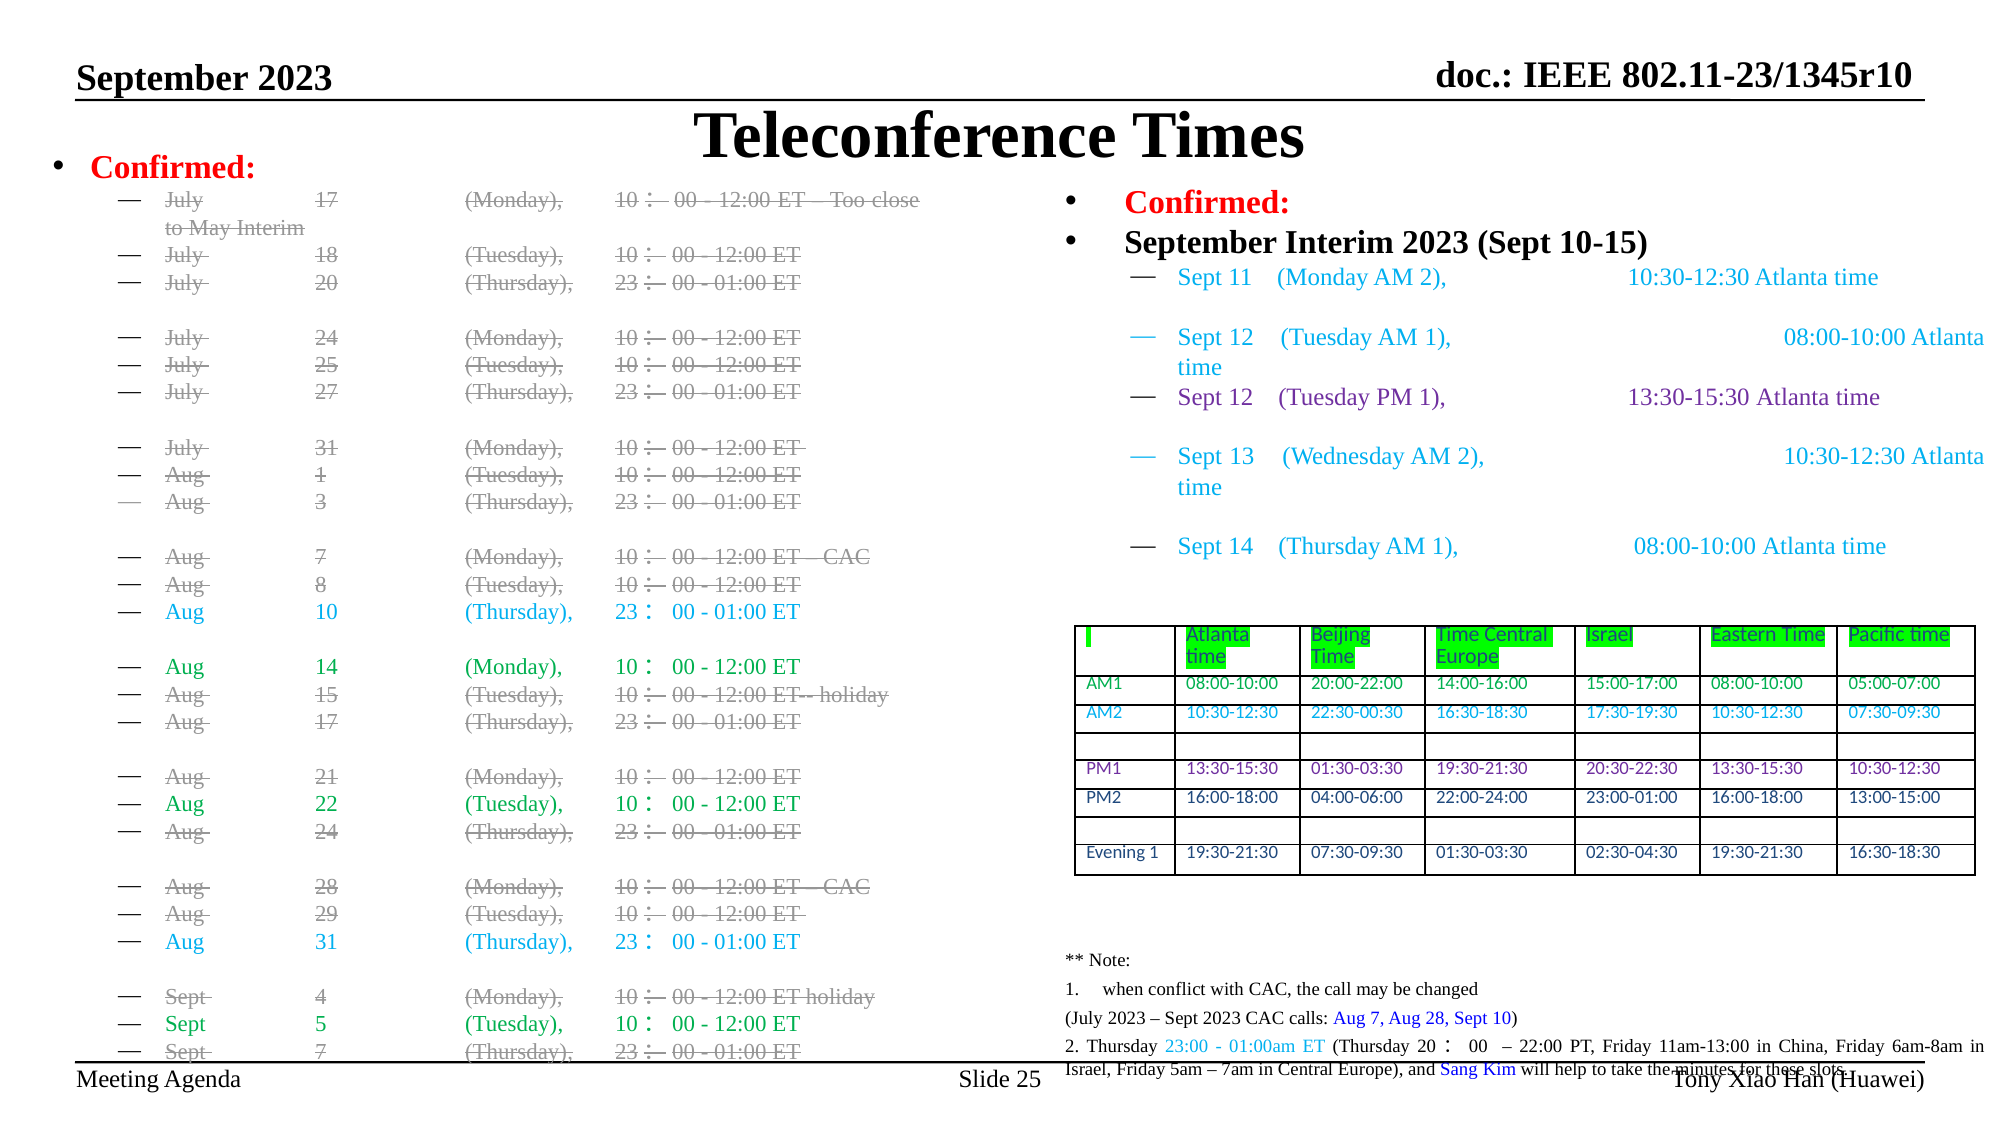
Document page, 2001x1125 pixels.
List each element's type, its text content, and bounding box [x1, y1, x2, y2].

table_cell 01:30-03:30 [1301, 761, 1424, 788]
table_cell 20:00-22:00 [1301, 677, 1424, 704]
table_cell 13:30-15:30 [1701, 761, 1836, 788]
table_cell 08:00-10:00 [1176, 677, 1299, 704]
table_header Atlanta time [1176, 627, 1299, 675]
table_cell 02:30-04:30 [1576, 845, 1699, 874]
table_cell 22:00-24:00 [1426, 790, 1574, 816]
table_header Beijing Time [1301, 627, 1424, 675]
table_cell 16:00-18:00 [1701, 790, 1836, 816]
table_cell 15:00-17:00 [1576, 677, 1699, 704]
table_cell 07:30-09:30 [1838, 706, 1974, 732]
table_cell 17:30-19:30 [1576, 706, 1699, 732]
table_cell 10:30-12:30 [1701, 706, 1836, 732]
table_cell [1838, 818, 1974, 844]
text_box Teleconference Times [362, 87, 1638, 175]
table_cell Evening 1 [1076, 845, 1174, 874]
table_header [1076, 627, 1174, 675]
table_cell 08:00-10:00 [1701, 677, 1836, 704]
table_cell 23:00-01:00 [1576, 790, 1699, 816]
table_cell [1576, 734, 1699, 759]
table_cell 16:00-18:00 [1176, 790, 1299, 816]
table_cell [1426, 734, 1574, 759]
table_cell 19:30-21:30 [1176, 845, 1299, 874]
table_cell [1076, 734, 1174, 759]
table_cell 16:30-18:30 [1426, 706, 1574, 732]
table_cell 19:30-21:30 [1701, 845, 1836, 874]
table_cell 01:30-03:30 [1426, 845, 1574, 874]
table_cell [1076, 818, 1174, 844]
table_cell 04:00-06:00 [1301, 790, 1424, 816]
table_cell 05:00-07:00 [1838, 677, 1974, 704]
table_cell 10:30-12:30 [1838, 761, 1974, 788]
table_cell [1301, 818, 1424, 844]
table_header Time Central Europe [1426, 627, 1574, 675]
table_cell 10:30-12:30 [1176, 706, 1299, 732]
table_cell [1426, 818, 1574, 844]
table_cell 07:30-09:30 [1301, 845, 1424, 874]
text_box Confirmed: July 17 (Monday), 10：00 - 12:00 ET – Too close to May Interim July 18 (Tuesday), 10：00 - 12:00 ET July 20 (Thursday), 23：00 - 01:00 ET July 24 (Monday), 10：00 - 12:00 ET July 25 (Tuesday), 10：00 - 12:00 ET July 27 (Thursday), 23：00 - 01:00 ET July 31 (Monday), 10：00 - 12:00 ET Aug 1 (Tuesday), 10：00 - 12:00 ET Aug 3 (Thursday), 23：00 - 01:00 ET Aug 7 (Monday), 10：00 - 12:00 ET – CAC Aug 8 (Tuesday), 10：00 - 12:00 ET Aug 10 (Thursday), 23：00 - 01:00 ET Aug 14 (Monday), 10：00 - 12:00 ET Aug 15 (Tuesday), 10：00 - 12:00 ET-- holiday Aug 17 (Thursday), 23：00 - 01:00 ET Aug 21 (Monday), 10：00 - 12:00 ET Aug 22 (Tuesday), 10：00 - 12:00 ET Aug 24 (Thursday), 23：00 - 01:00 ET Aug 28 (Monday), 10：00 - 12:00 ET – CAC Aug 29 (Tuesday), 10：00 - 12:00 ET Aug 31 (Thursday), 23：00 - 01:00 ET Sept 4 (Monday), 10：00 - 12:00 ET holiday Sept 5 (Tuesday), 10：00 - 12:00 ET Sept 7 (Thursday), 23：00 - 01:00 ET [37, 137, 935, 1038]
table_cell 19:30-21:30 [1426, 761, 1574, 788]
table_cell 22:30-00:30 [1301, 706, 1424, 732]
table_cell PM2 [1076, 790, 1174, 816]
table_cell AM1 [1076, 677, 1174, 704]
table_cell 13:00-15:00 [1838, 790, 1974, 816]
table_cell [1576, 818, 1699, 844]
table_cell [1701, 734, 1836, 759]
table_cell [1301, 734, 1424, 759]
table_header Israel [1576, 627, 1699, 675]
table_cell 16:30-18:30 [1838, 845, 1974, 874]
table_cell [1176, 734, 1299, 759]
table_cell AM2 [1076, 706, 1174, 732]
table_cell 13:30-15:30 [1176, 761, 1299, 788]
table_cell 20:30-22:30 [1576, 761, 1699, 788]
table_cell 14:00-16:00 [1426, 677, 1574, 704]
table_cell [1176, 818, 1299, 844]
table_header Eastern Time [1701, 627, 1836, 675]
table_cell [1838, 734, 1974, 759]
table_cell PM1 [1076, 761, 1174, 788]
table_cell [1701, 818, 1836, 844]
text_box Confirmed: September Interim 2023 (Sept 10-15) Sept 11 (Monday AM 2), 10:30-12:30 Atlanta time Sept 12 (Tuesday AM 1), 08:00-10:00 Atlanta time Sept 12 (Tuesday PM 1), 13:30-15:30 Atlanta time Sept 13 (Wednesday AM 2), 10:30-12:30 Atlanta time Sept 14 (Thursday AM 1), 08:00-10:00 Atlanta time ** Note: when conflict with CAC, the call may be changed (July 2023 – Sept 2023 CAC calls: Aug 7, Aug 28, Sept 10) 2. Thursday 23:00 - 01:00am ET (Thursday 20：00 – 22:00 PT, Friday 11am-13:00 in China, Friday 6am-8am in Israel, Friday 5am – 7am in Central Europe), and Sang Kim will help to take the minutes for these slots. [1050, 172, 2000, 1023]
table_header Pacific time [1838, 627, 1974, 675]
